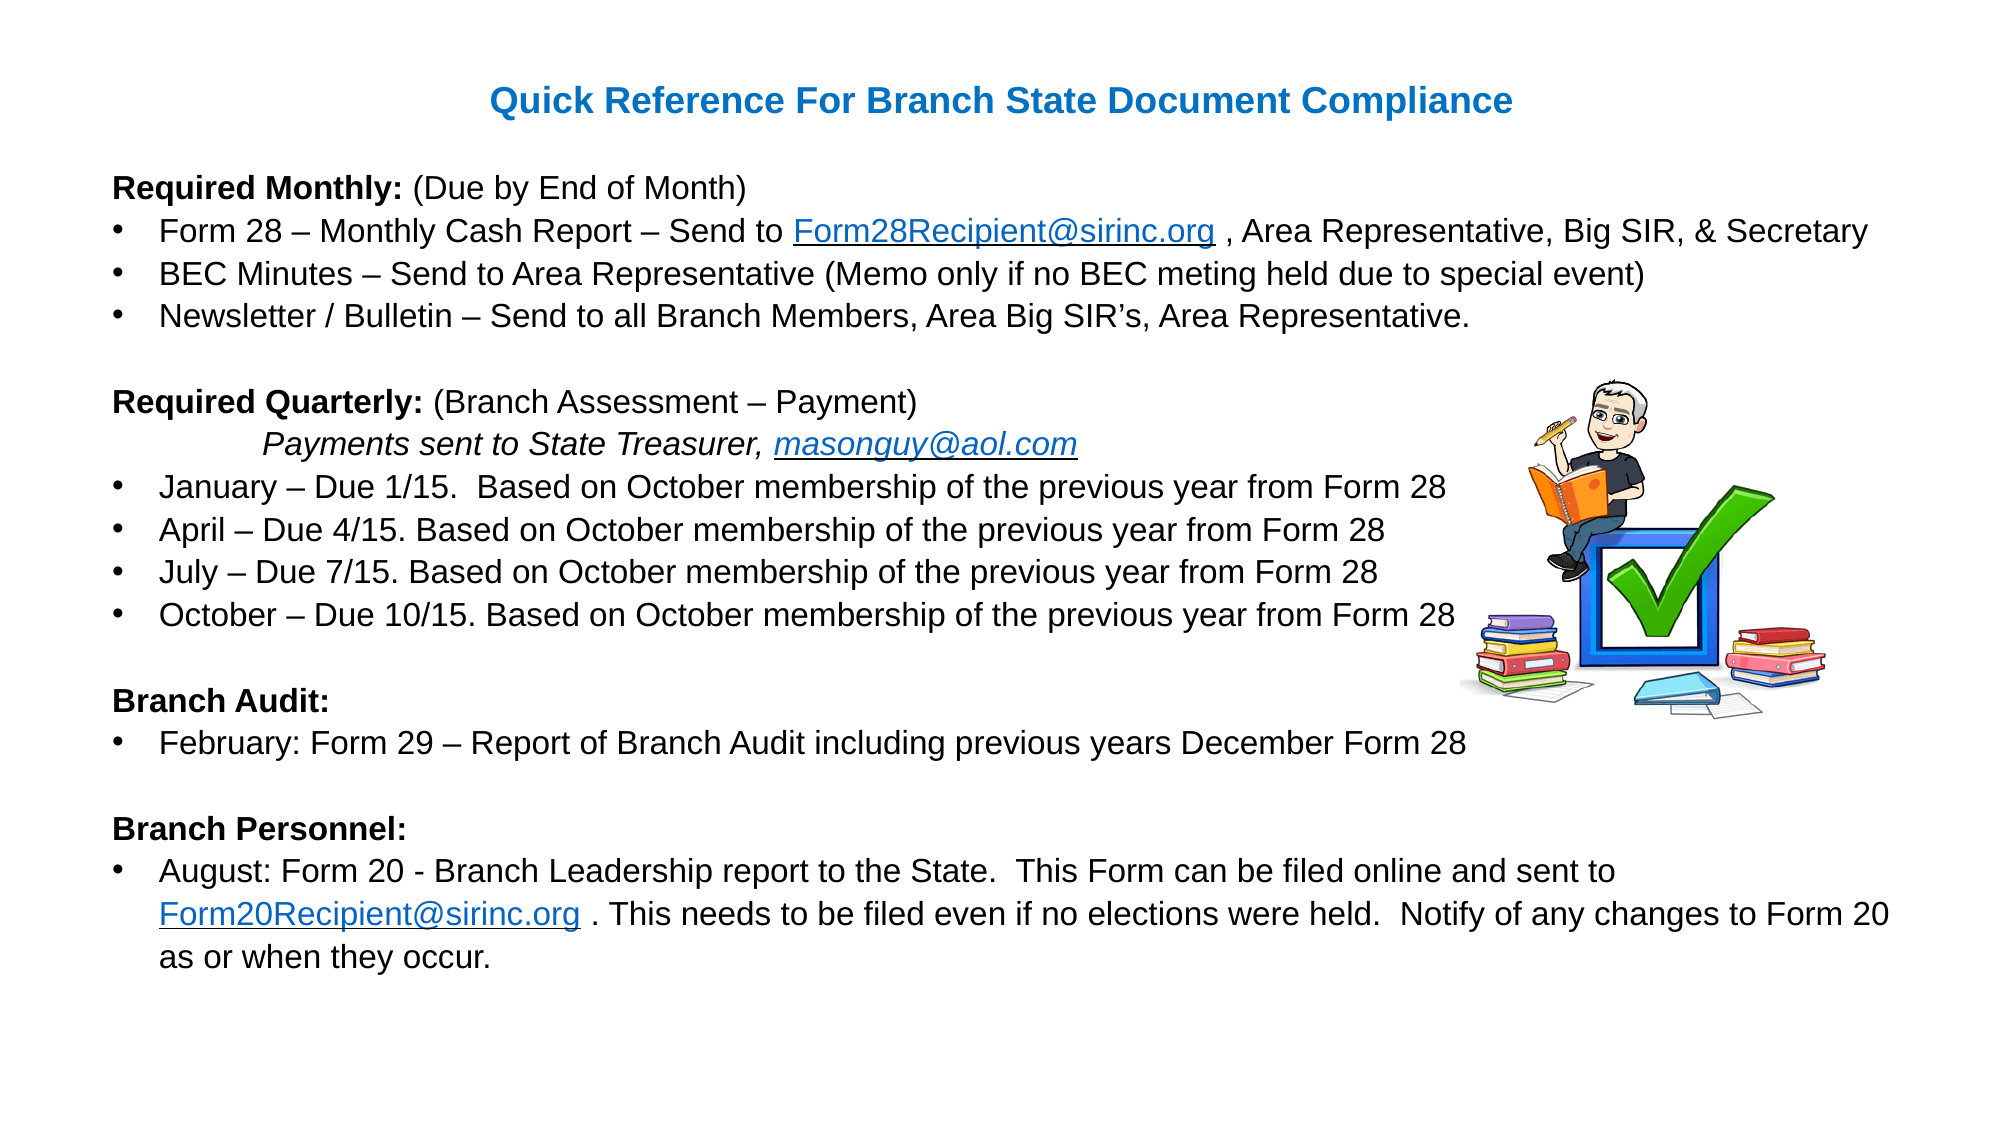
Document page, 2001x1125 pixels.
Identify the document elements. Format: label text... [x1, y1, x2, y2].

picture [1460, 346, 1836, 722]
text_box Quick Reference For Branch State Document Compliance Required Monthly: (Due by End of Month) Form 28 – Monthly Cash Report – Send to Form28Recipient@sirinc.org , Area Representative, Big SIR, & Secretary BEC Minutes – Send to Area Representative (Memo only if no BEC meting held due to special event) Newsletter / Bulletin – Send to all Branch Members, Area Big SIR’s, Area Representative. Required Quarterly: (Branch Assessment – Payment) Payments sent to State Treasurer, masonguy@aol.com January – Due 1/15. Based on October membership of the previous year from Form 28 April – Due 4/15. Based on October membership of the previous year from Form 28 July – Due 7/15. Based on October membership of the previous year from Form 28 October – Due 10/15. Based on October membership of the previous year from Form 28 Branch Audit: February: Form 29 – Report of Branch Audit including previous years December Form 28 Branch Personnel: August: Form 20 - Branch Leadership report to the State. This Form can be filed online and sent to Form20Recipient@sirinc.org . This needs to be filed even if no elections were held. Notify of any changes to Form 20 as or when they occur. [97, 65, 1907, 983]
